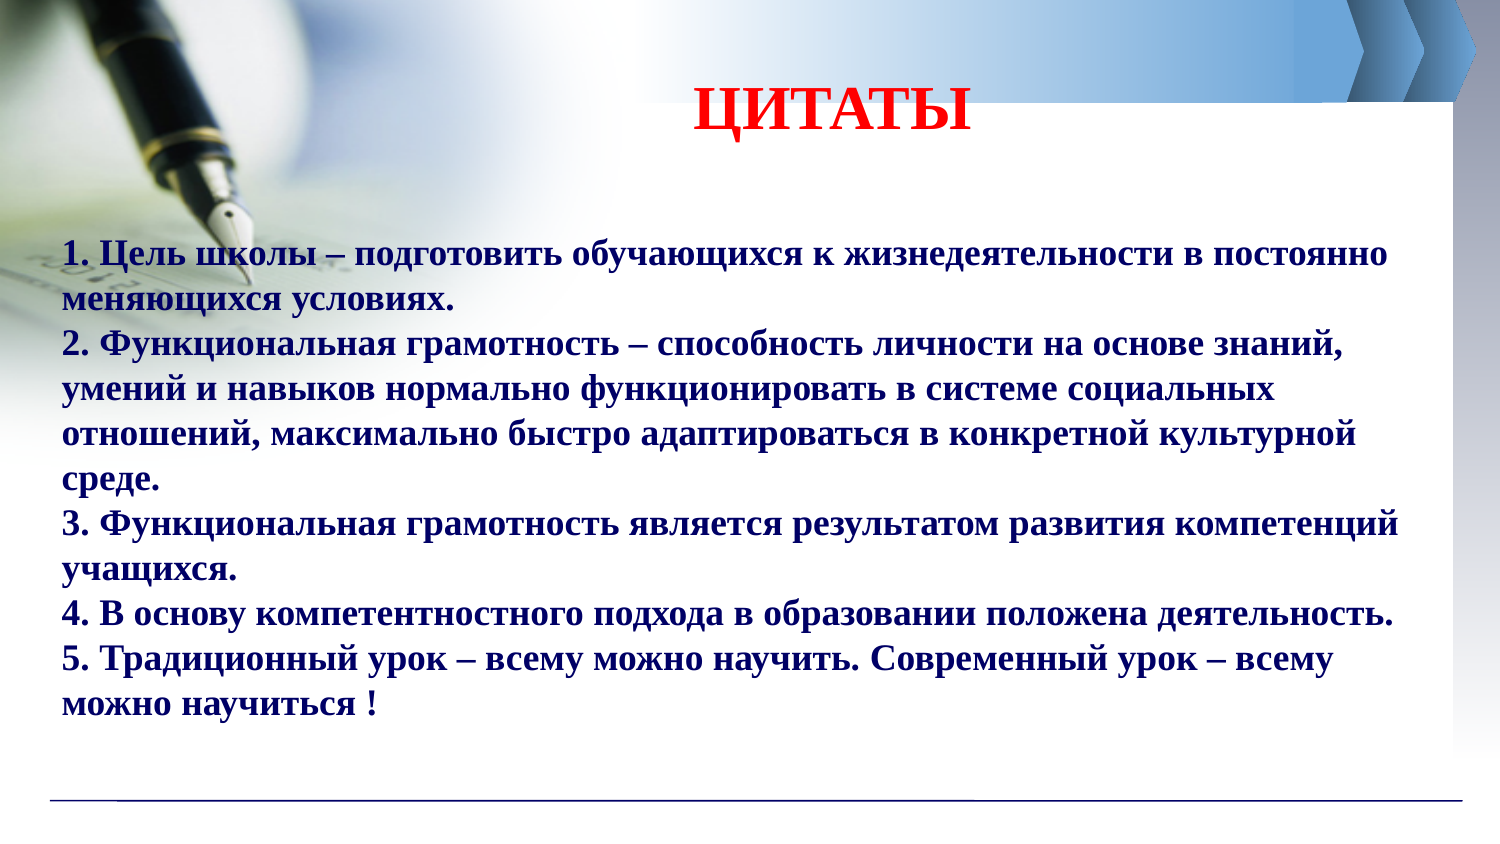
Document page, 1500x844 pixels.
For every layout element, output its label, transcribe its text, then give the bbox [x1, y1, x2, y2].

title Цитаты [93, 0, 1419, 150]
text_box 1. Цель школы – подготовить обучающихся к жизнедеятельности в постоянно меняющихся условиях. 2. Функциональная грамотность – способность личности на основе знаний, умений и навыков нормально функционировать в системе социальных отношений, максимально быстро адаптироваться в конкретной культурной среде. 3. Функциональная грамотность является результатом развития компетенций учащихся. 4. В основу компетентностного подхода в образовании положена деятельность. 5. Традиционный урок – всему можно научить. Современный урок – всему можно научиться ! [46, 175, 1454, 831]
picture [0, 0, 632, 468]
